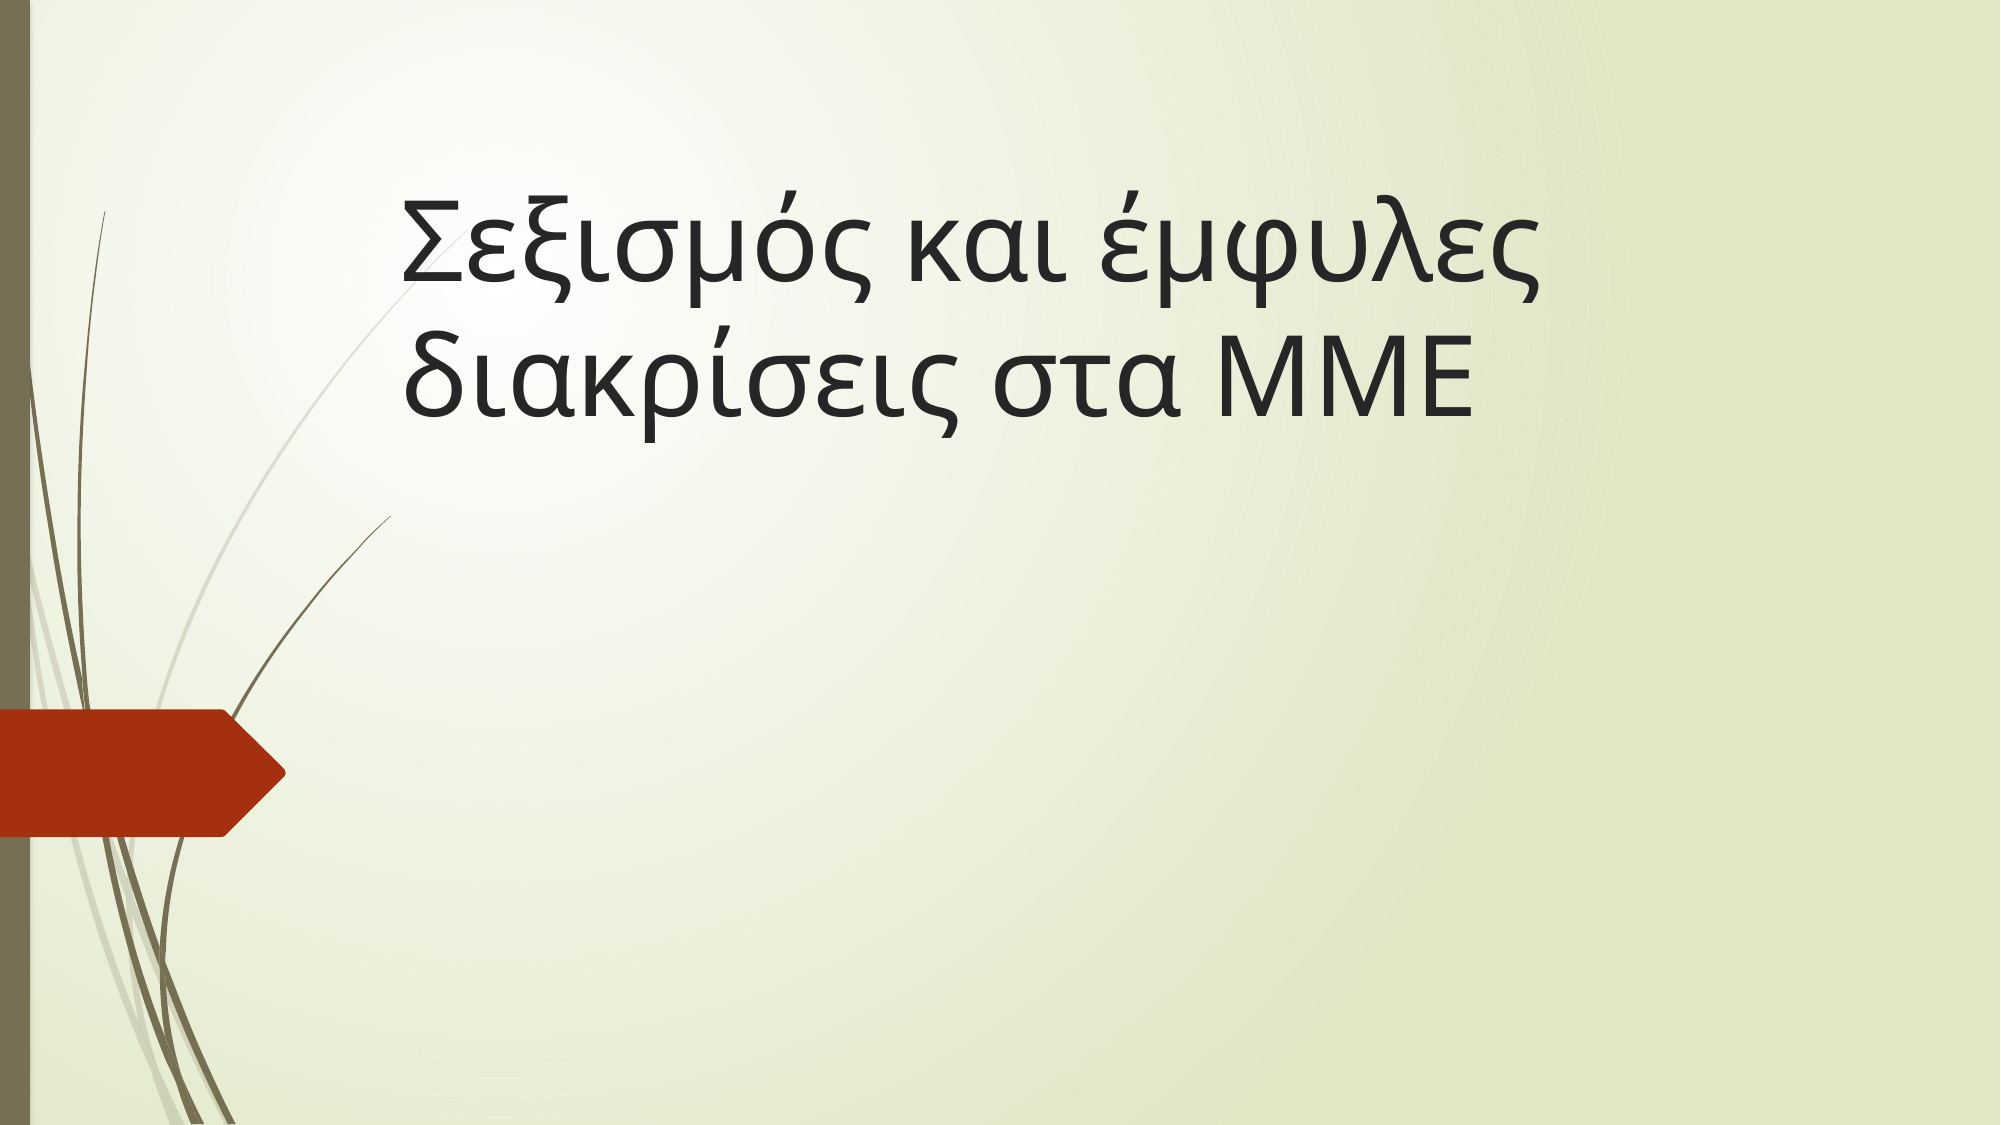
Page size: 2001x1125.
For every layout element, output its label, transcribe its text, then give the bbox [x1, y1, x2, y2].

title Σεξισμός και έμφυλες διακρίσεις στα ΜΜΕ [385, 75, 1849, 447]
